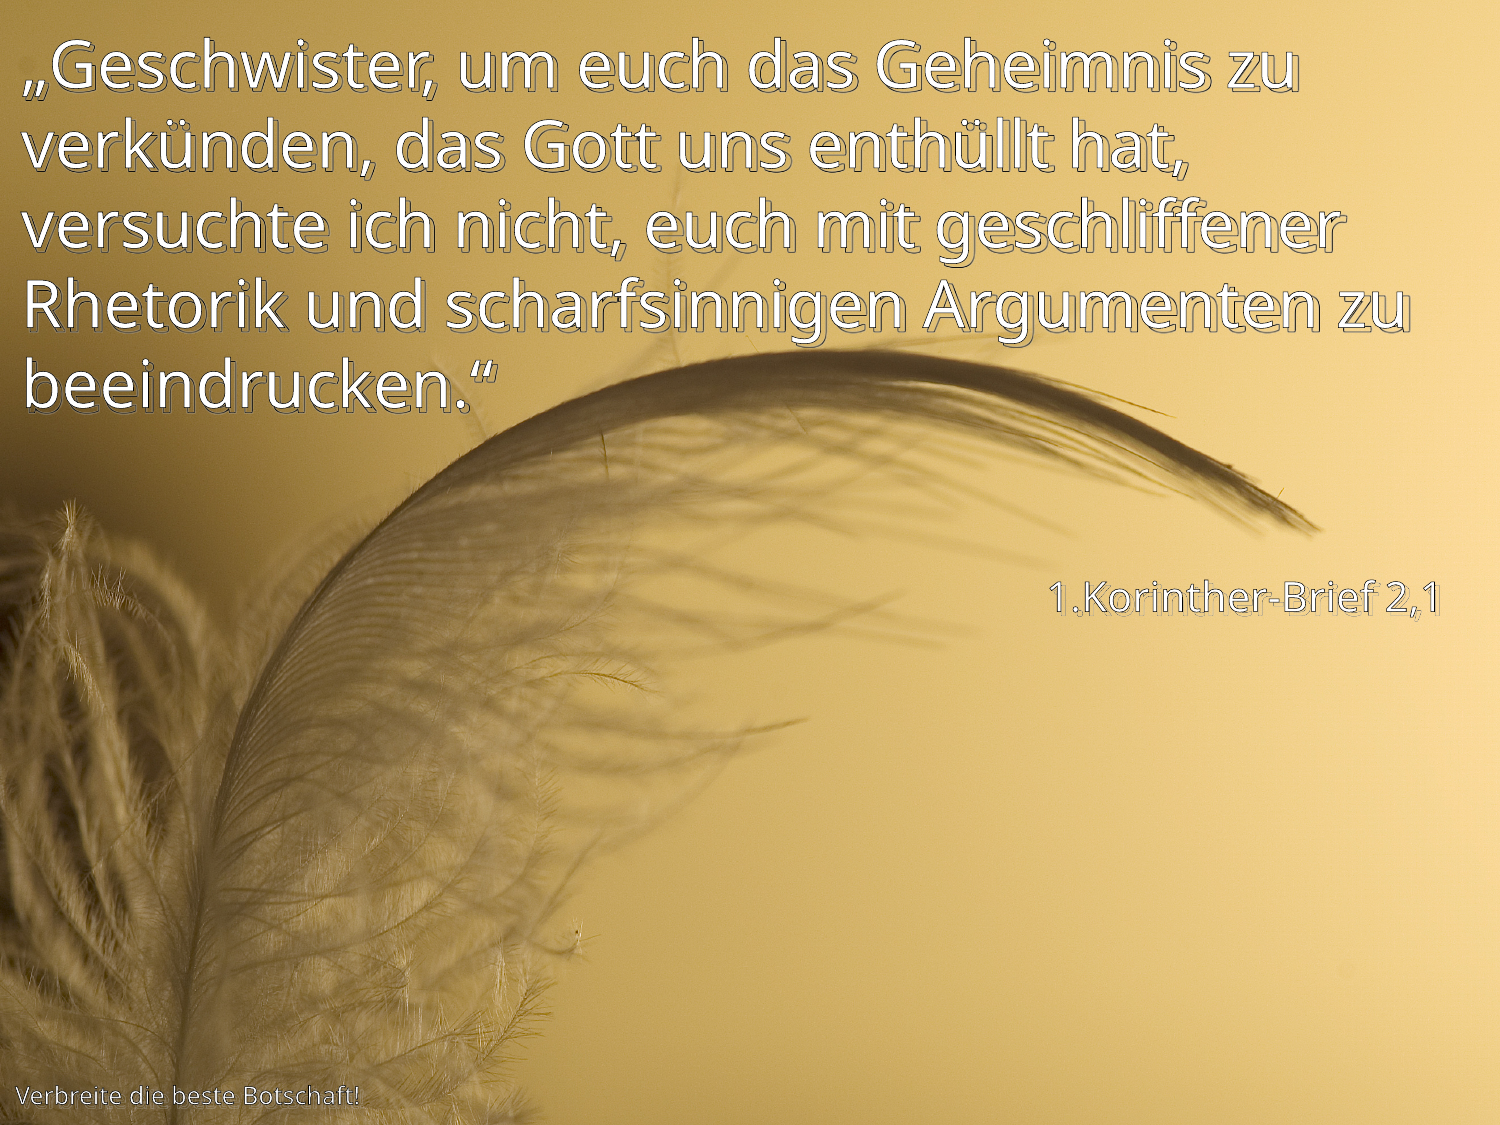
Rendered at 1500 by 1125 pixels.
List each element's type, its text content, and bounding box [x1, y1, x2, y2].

text_box „Geschwister, um euch das Geheimnis zu verkünden, das Gott uns enthüllt hat, versuchte ich nicht, euch mit geschliffener Rhetorik und scharfsinnigen Argumenten zu beeindrucken.“ [5, 13, 1436, 429]
picture [0, 0, 1500, 1125]
text_box 1.Korinther-Brief 2,1 [301, 562, 1459, 628]
subtitle Verbreite die beste Botschaft! [0, 1077, 626, 1118]
